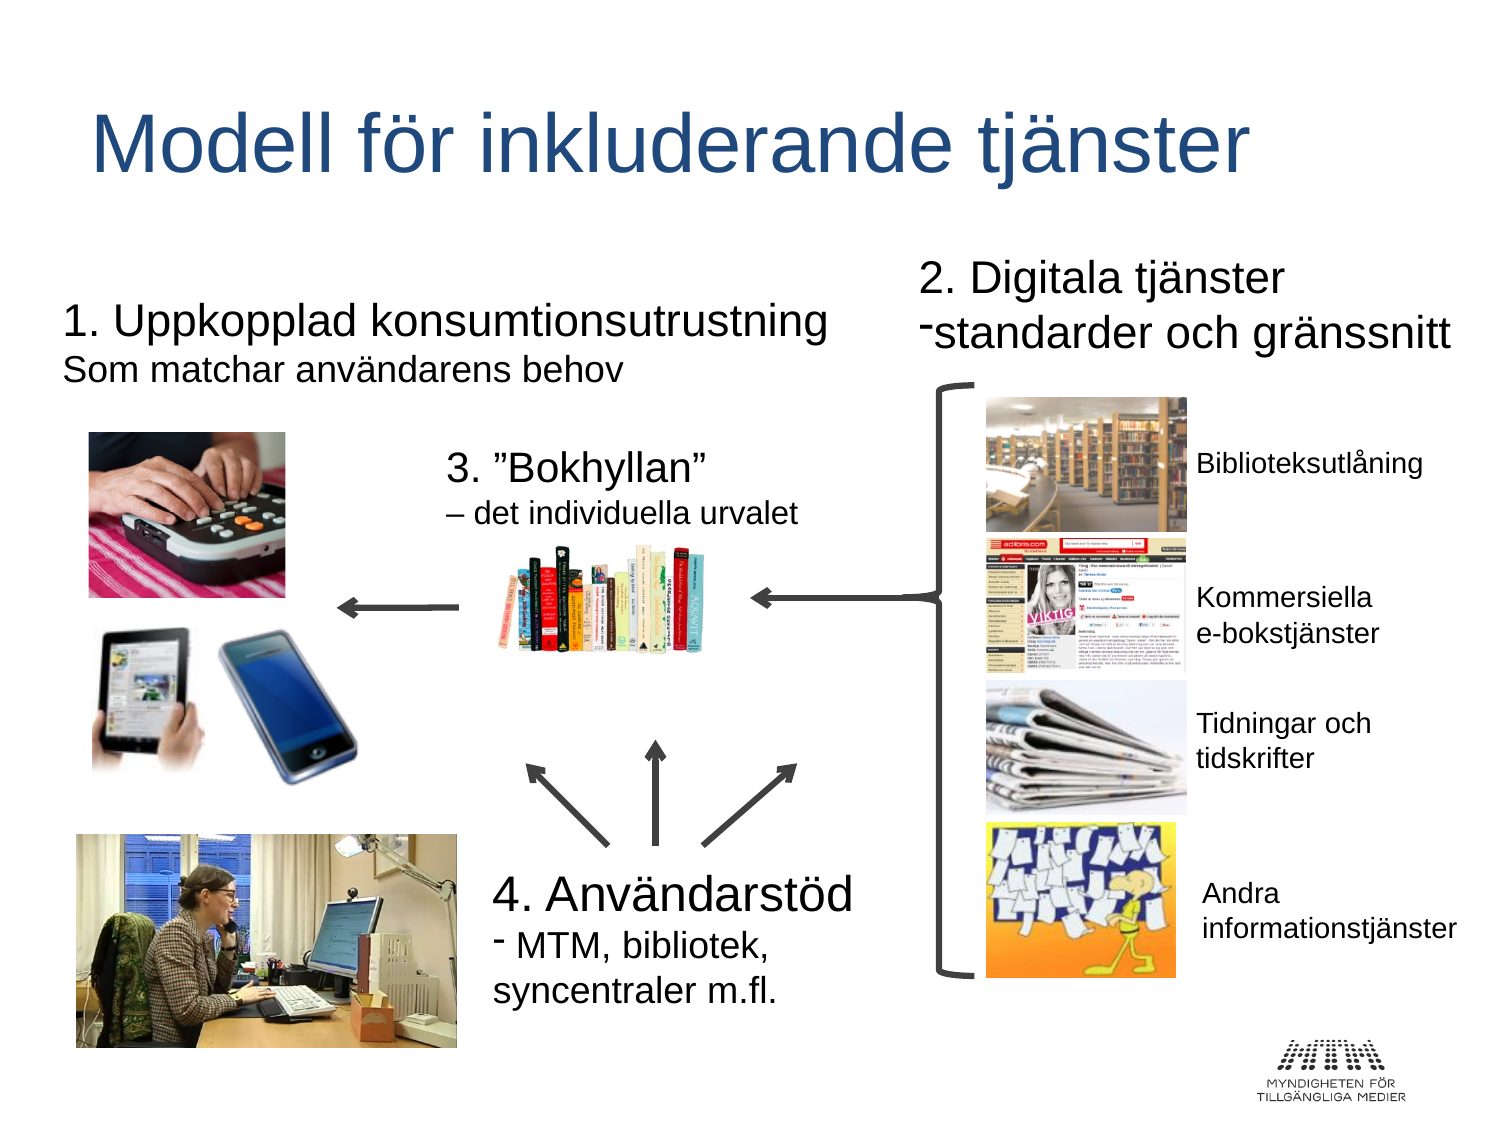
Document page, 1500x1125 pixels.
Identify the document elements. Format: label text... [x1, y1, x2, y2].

picture [88, 432, 286, 599]
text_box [76, 739, 798, 1049]
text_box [47, 259, 426, 794]
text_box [336, 432, 898, 701]
picture [1257, 1022, 1418, 1103]
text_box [903, 231, 1418, 985]
title Modell för inkluderande tjänster [75, 45, 1425, 233]
